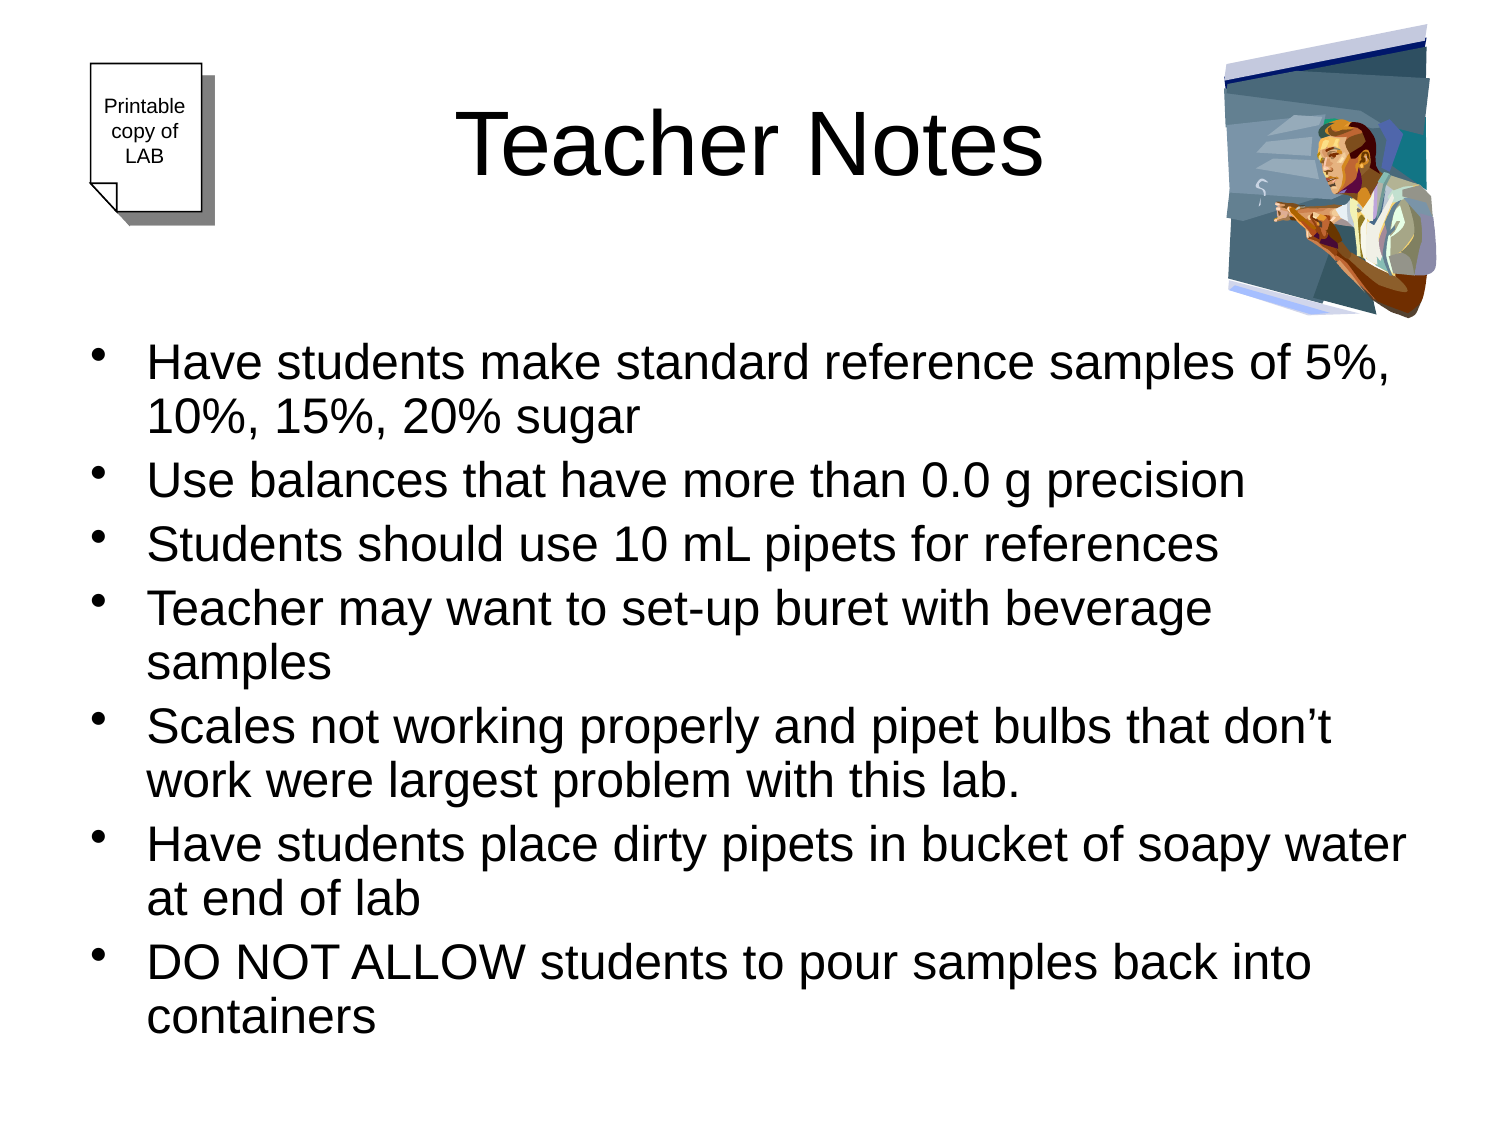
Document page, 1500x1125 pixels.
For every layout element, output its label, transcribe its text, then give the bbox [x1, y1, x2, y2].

picture [1220, 20, 1438, 322]
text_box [88, 62, 202, 212]
title Teacher Notes [74, 44, 1215, 233]
list Have students make standard reference samples of 5%, 10%, 15%, 20% sugar Use balances that have more than 0.0 g precision Students should use 10 mL pipets for references Teacher may want to set-up buret with beverage samples Scales not working properly and pipet bulbs that don’t work were largest problem with this lab. Have students place dirty pipets in bucket of soapy water at end of lab DO NOT ALLOW students to pour samples back into containers [74, 328, 1426, 1072]
